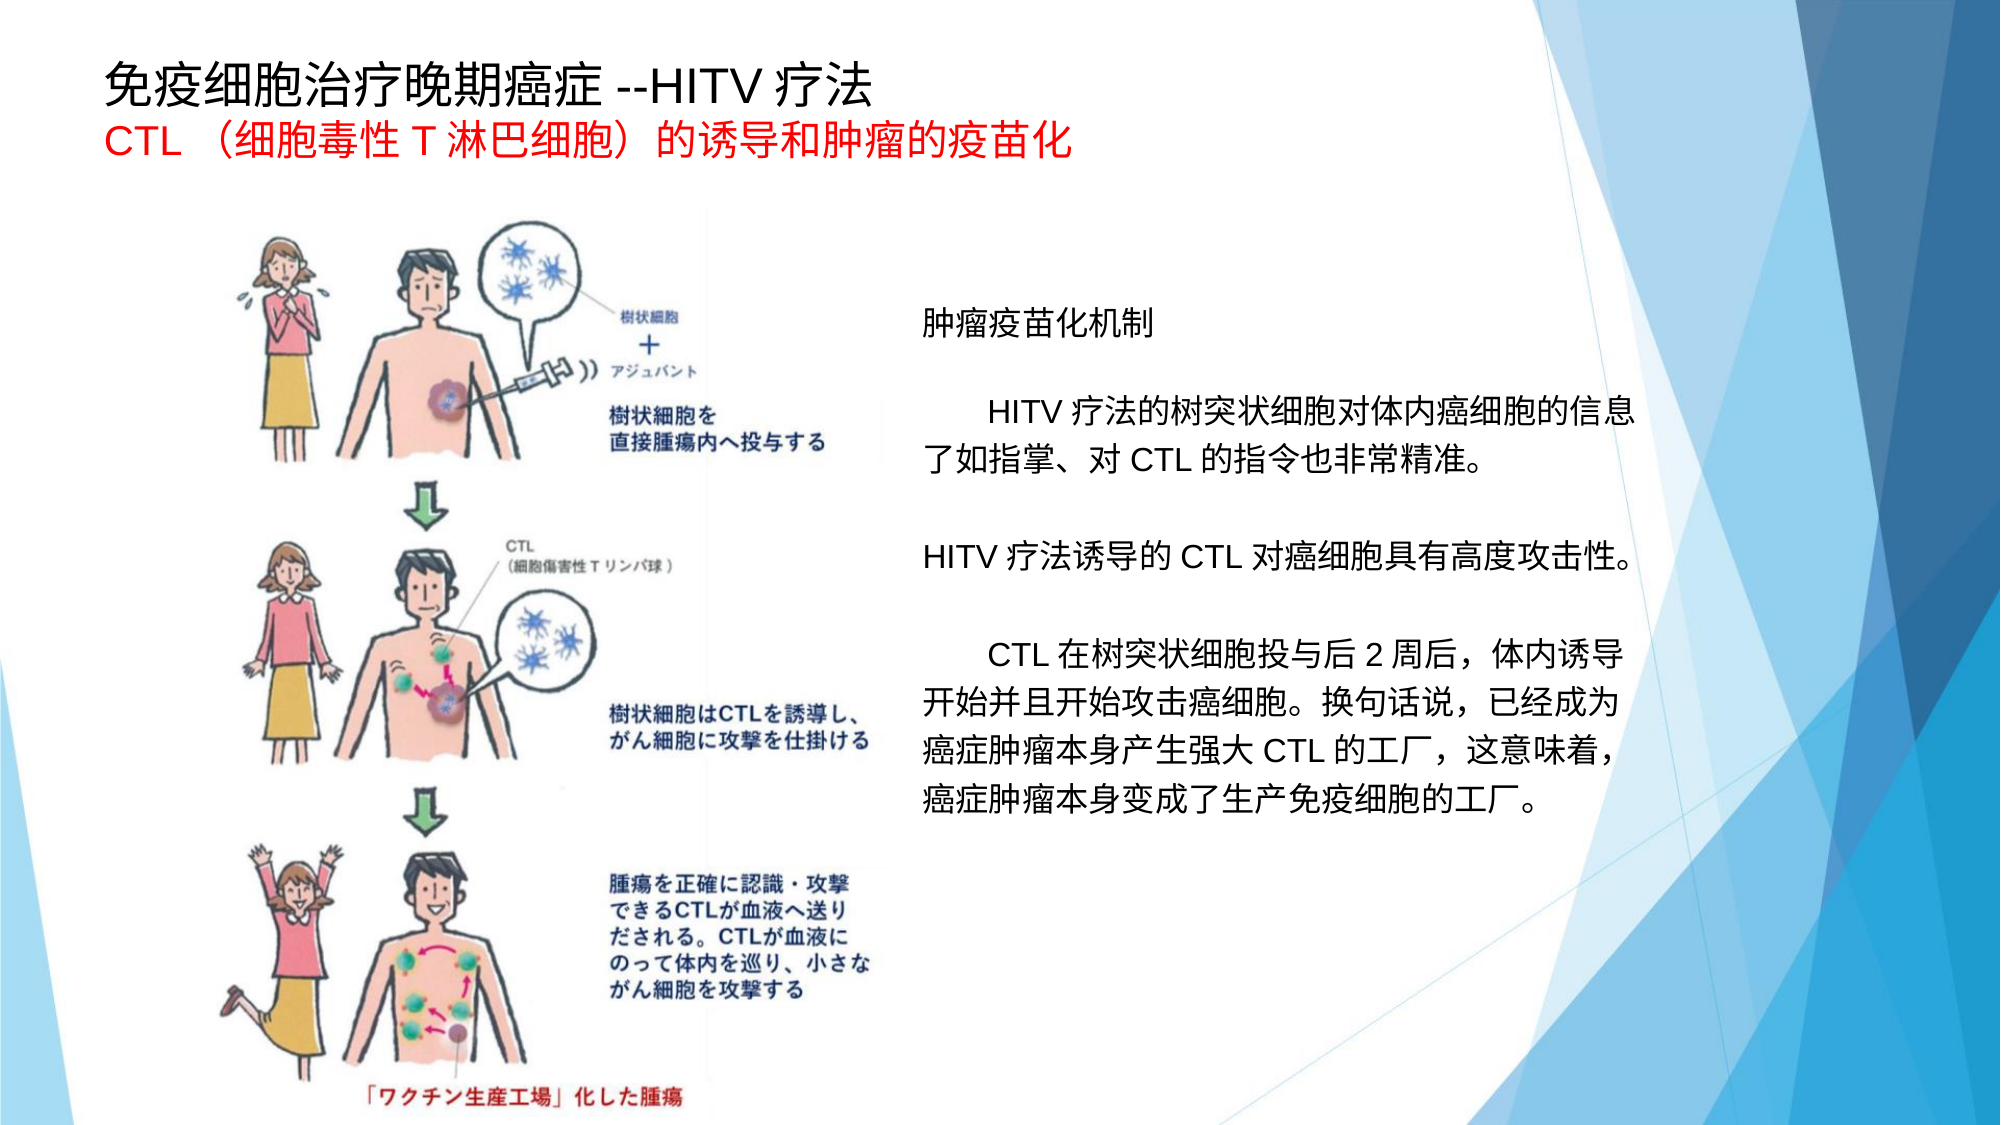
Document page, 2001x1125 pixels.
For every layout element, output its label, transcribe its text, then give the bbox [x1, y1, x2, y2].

text_box 肿瘤疫苗化机制 HITV疗法的树突状细胞对体内癌细胞的信息了如指掌、对CTL的指令也非常精准。 HITV疗法诱导的CTL对癌细胞具有高度攻击性。 CTL在树突状细胞投与后2周后，体内诱导开始并且开始攻击癌细胞。换句话说，已经成为癌症肿瘤本身产生强大CTL的工厂，这意味着，癌症肿瘤本身变成了生产免疫细胞的工厂。 [907, 294, 1656, 826]
text_box 免疫细胞治疗晚期癌症--HITV疗法 CTL（细胞毒性T淋巴细胞）的诱导和肿瘤的疫苗化 [88, 46, 1143, 171]
text_box [0, 0, 2000, 1125]
